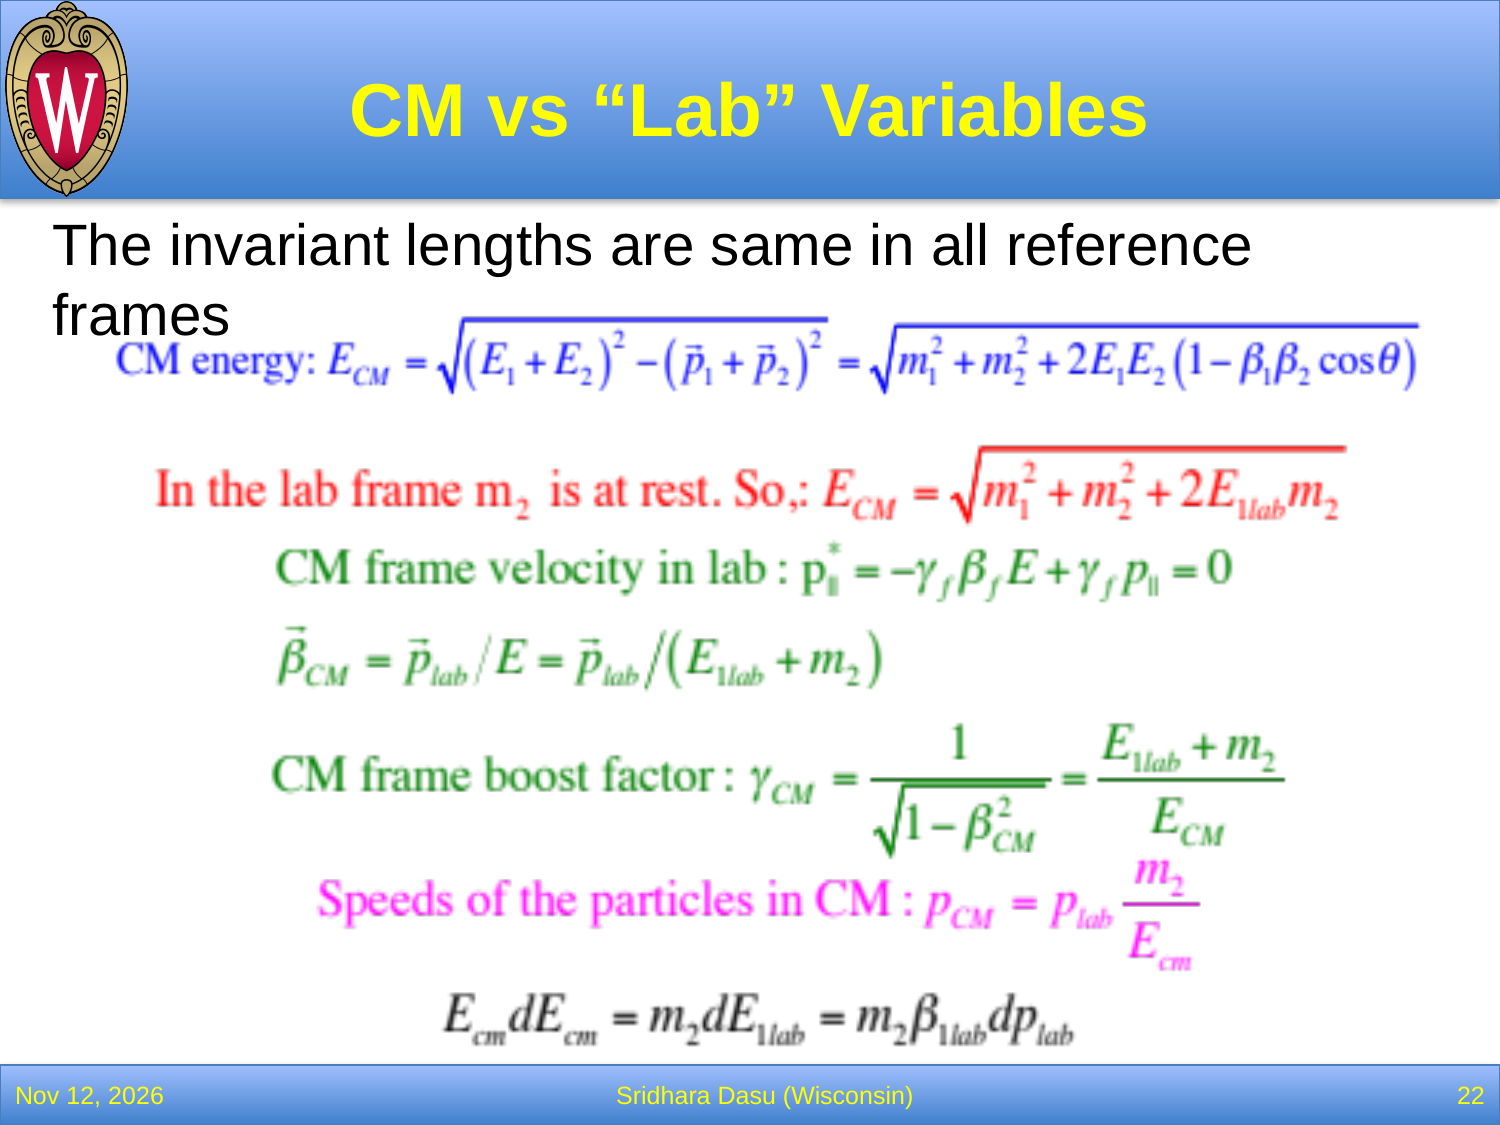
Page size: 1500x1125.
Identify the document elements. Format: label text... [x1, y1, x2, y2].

title CM vs “Lab” Variables [74, 12, 1426, 199]
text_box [149, 437, 1351, 528]
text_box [270, 531, 1236, 700]
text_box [267, 712, 1290, 863]
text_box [312, 872, 1204, 976]
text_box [112, 312, 1422, 401]
picture [5, 1, 128, 197]
slide_number 22 [1325, 1065, 1500, 1125]
footer Sridhara Dasu (Wisconsin) [205, 1065, 1325, 1125]
slide_number 1-Feb-22 [0, 1065, 205, 1125]
list The invariant lengths are same in all reference frames [37, 199, 1463, 1041]
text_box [436, 984, 1080, 1051]
